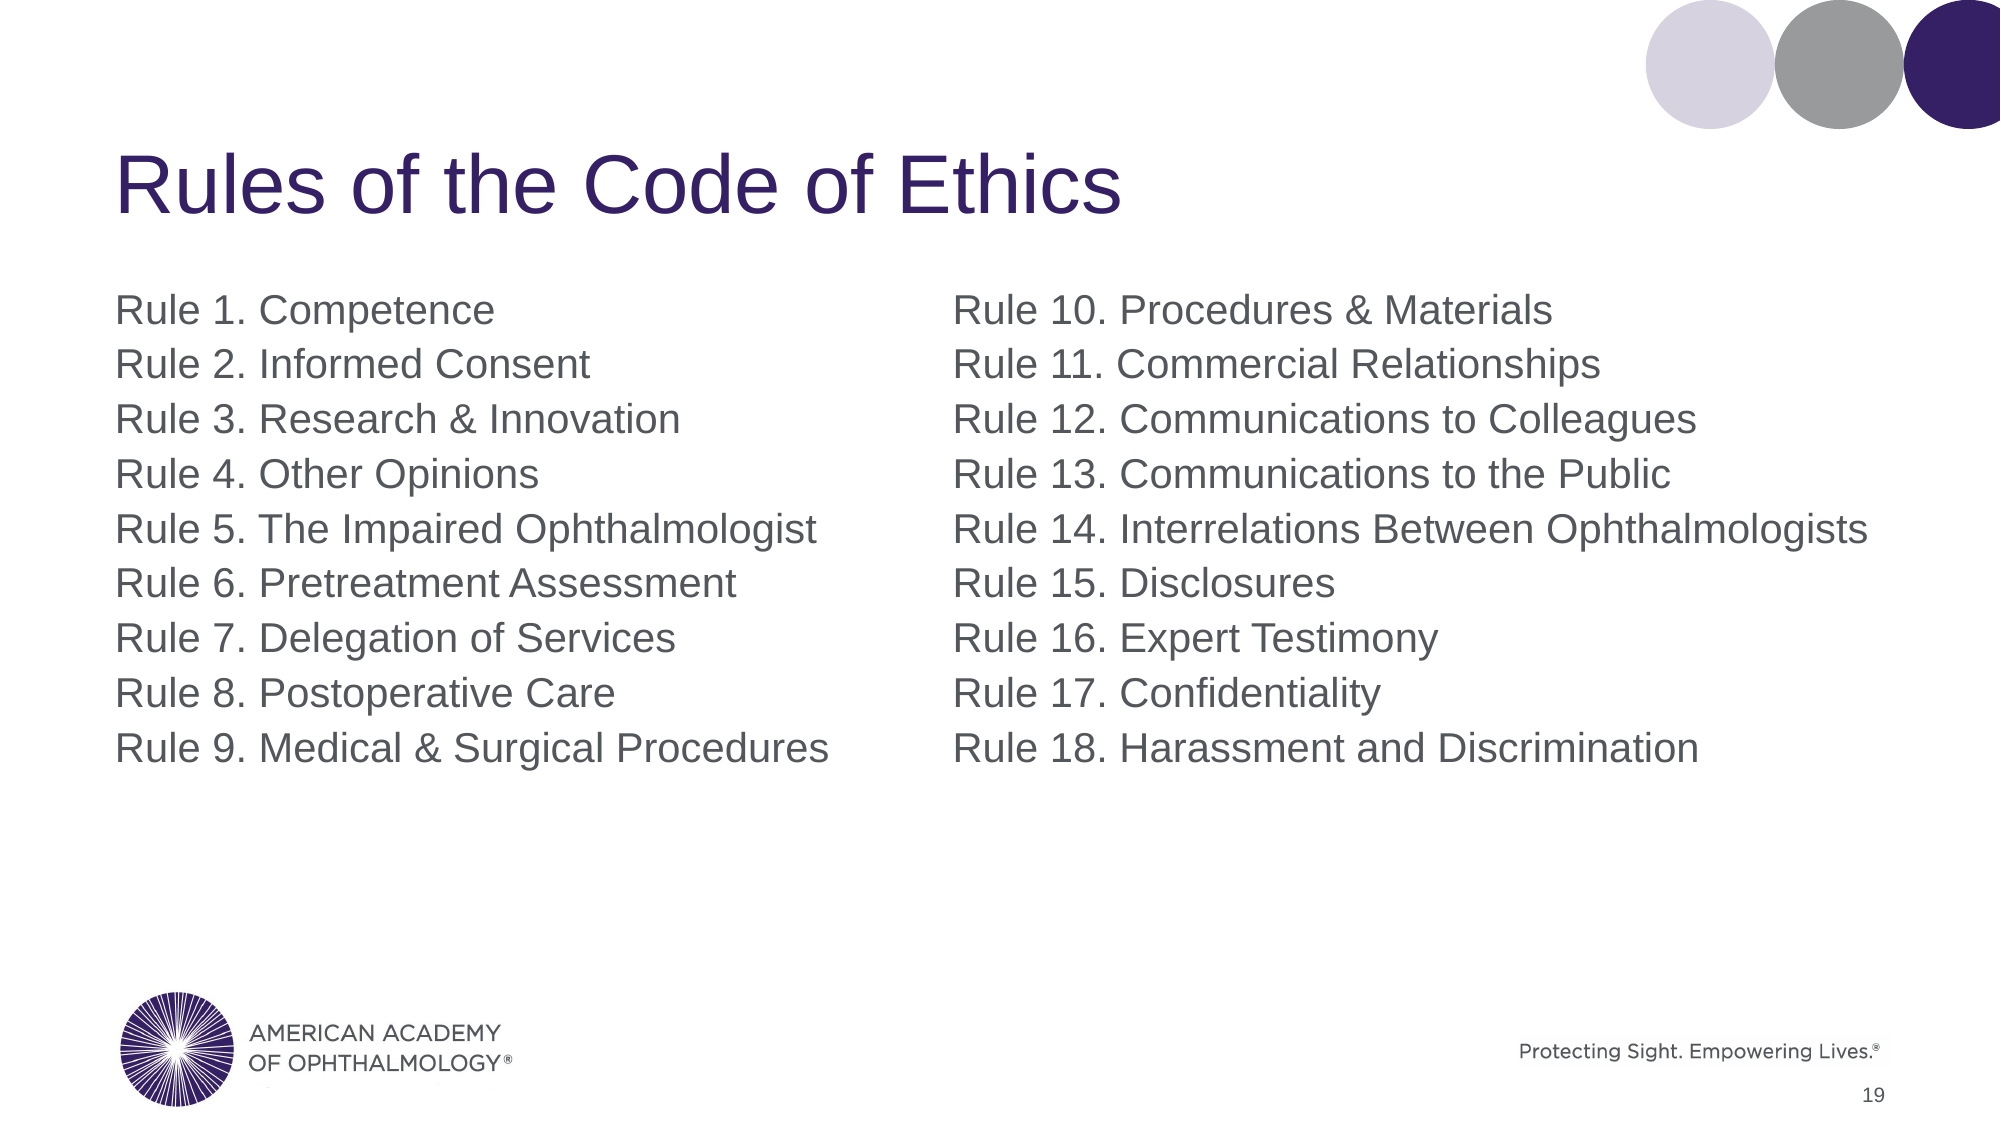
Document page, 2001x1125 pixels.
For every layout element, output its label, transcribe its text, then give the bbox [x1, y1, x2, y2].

title Rules of the Code of Ethics [99, 37, 1900, 238]
list Rule 1. Competence Rule 2. Informed Consent Rule 3. Research & Innovation Rule 4. Other Opinions Rule 5. The Impaired Ophthalmologist Rule 6. Pretreatment Assessment Rule 7. Delegation of Services Rule 8. Postoperative Care Rule 9. Medical & Surgical Procedures [99, 275, 925, 950]
slide_number 19 [1762, 1074, 1900, 1113]
picture [108, 981, 531, 1113]
picture [1515, 1034, 1890, 1066]
list Rule 10. Procedures & Materials Rule 11. Commercial Relationships Rule 12. Communications to Colleagues Rule 13. Communications to the Public Rule 14. Interrelations Between Ophthalmologists Rule 15. Disclosures Rule 16. Expert Testimony Rule 17. Confidentiality Rule 18. Harassment and Discrimination [937, 275, 1900, 950]
